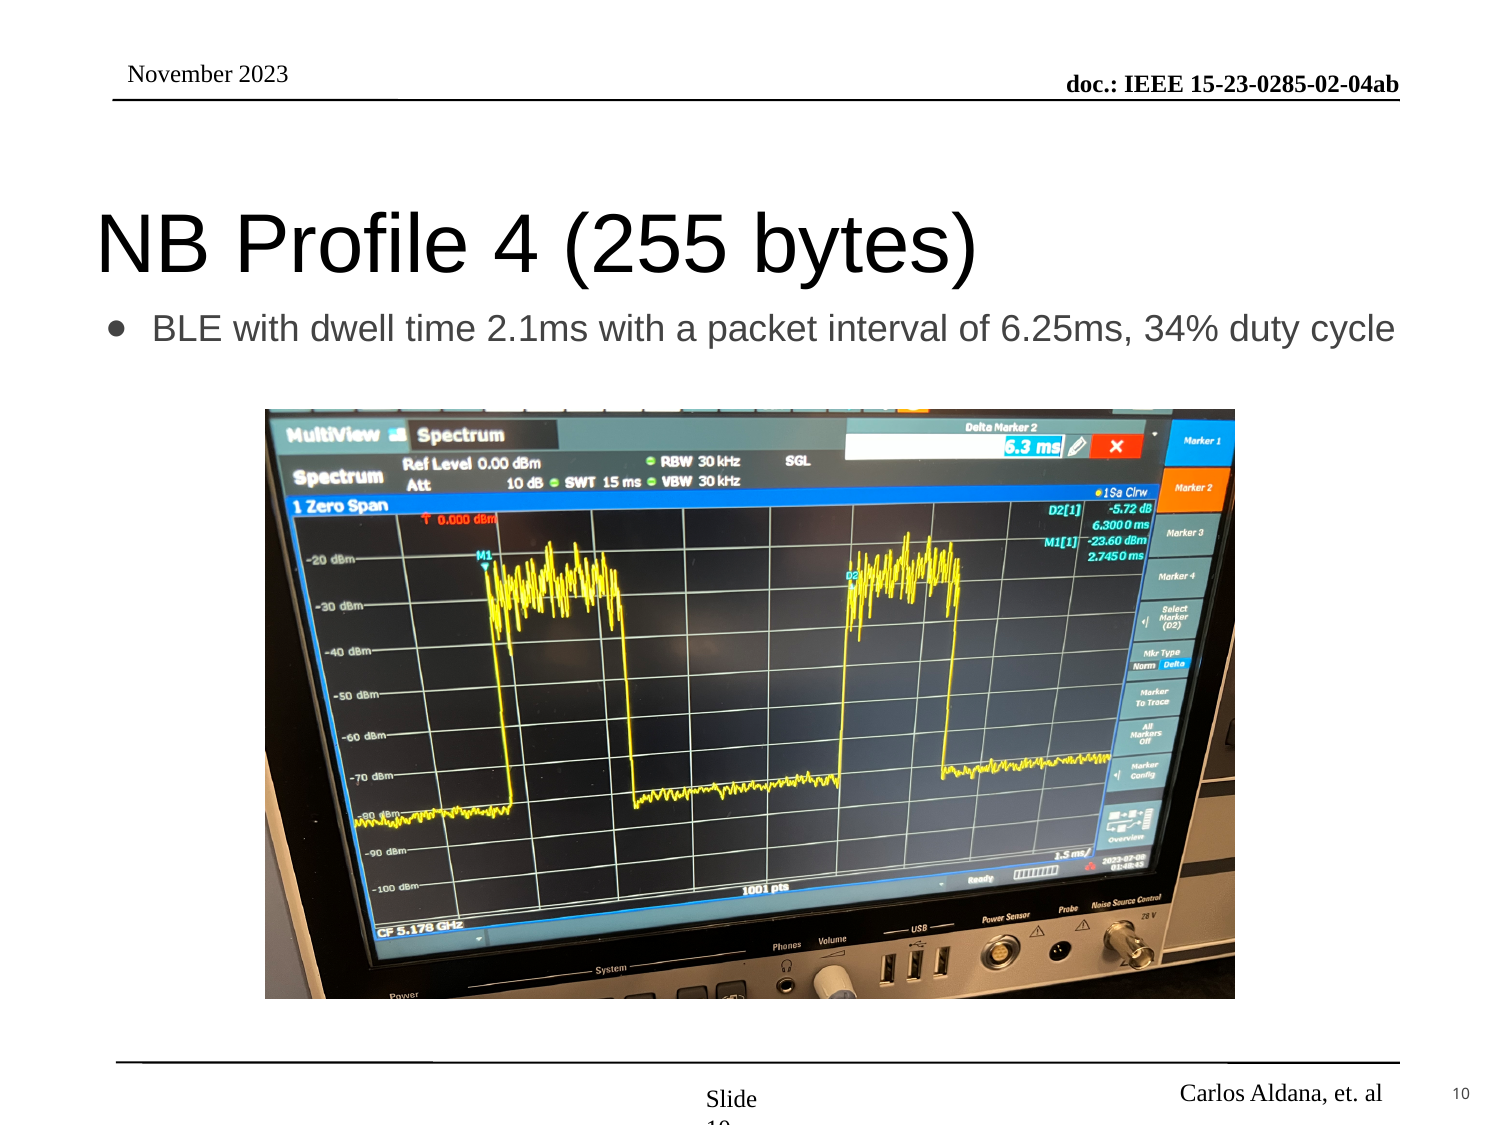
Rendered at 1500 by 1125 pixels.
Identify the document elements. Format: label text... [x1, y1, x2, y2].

title NB Profile 4 (255 bytes) [84, 183, 1416, 256]
picture [265, 408, 1235, 999]
text_box Slide 10 [690, 1075, 799, 1115]
list BLE with dwell time 2.1ms with a packet interval of 6.25ms, 34% duty cycle [84, 291, 1475, 364]
picture [1185, 438, 1213, 444]
